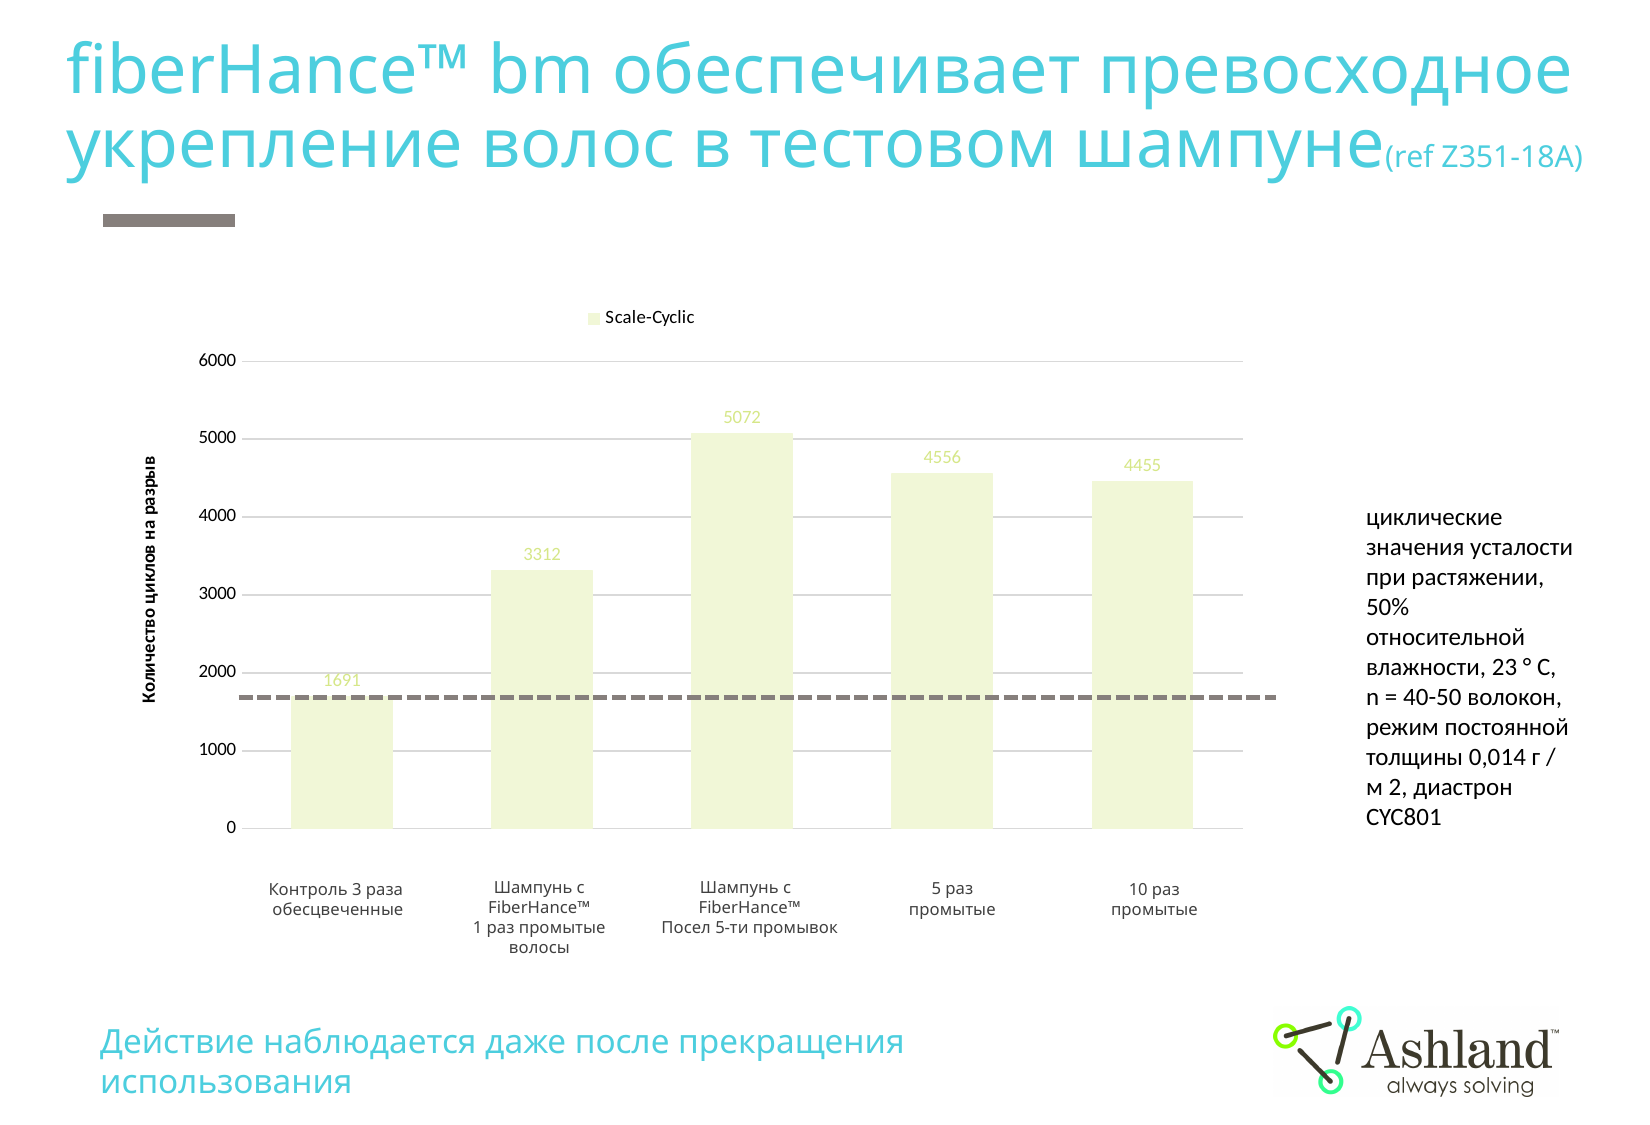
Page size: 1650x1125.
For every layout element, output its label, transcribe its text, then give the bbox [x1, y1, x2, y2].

text_box циклические значения усталости при растяжении, 50% относительной влажности, 23 ° С, n = 40-50 волокон, режим постоянной толщины 0,014 г / м 2, диастрон CYC801 [1351, 493, 1589, 838]
title fiberHance™ bm обеспечивает превосходное укрепление волос в тестовом шампуне(ref Z351-18A) [50, 16, 1614, 201]
text_box Действие наблюдается даже после прекращения использования [85, 1012, 1109, 1108]
picture [1273, 1006, 1559, 1097]
chart [122, 288, 1258, 850]
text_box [260, 869, 1216, 965]
